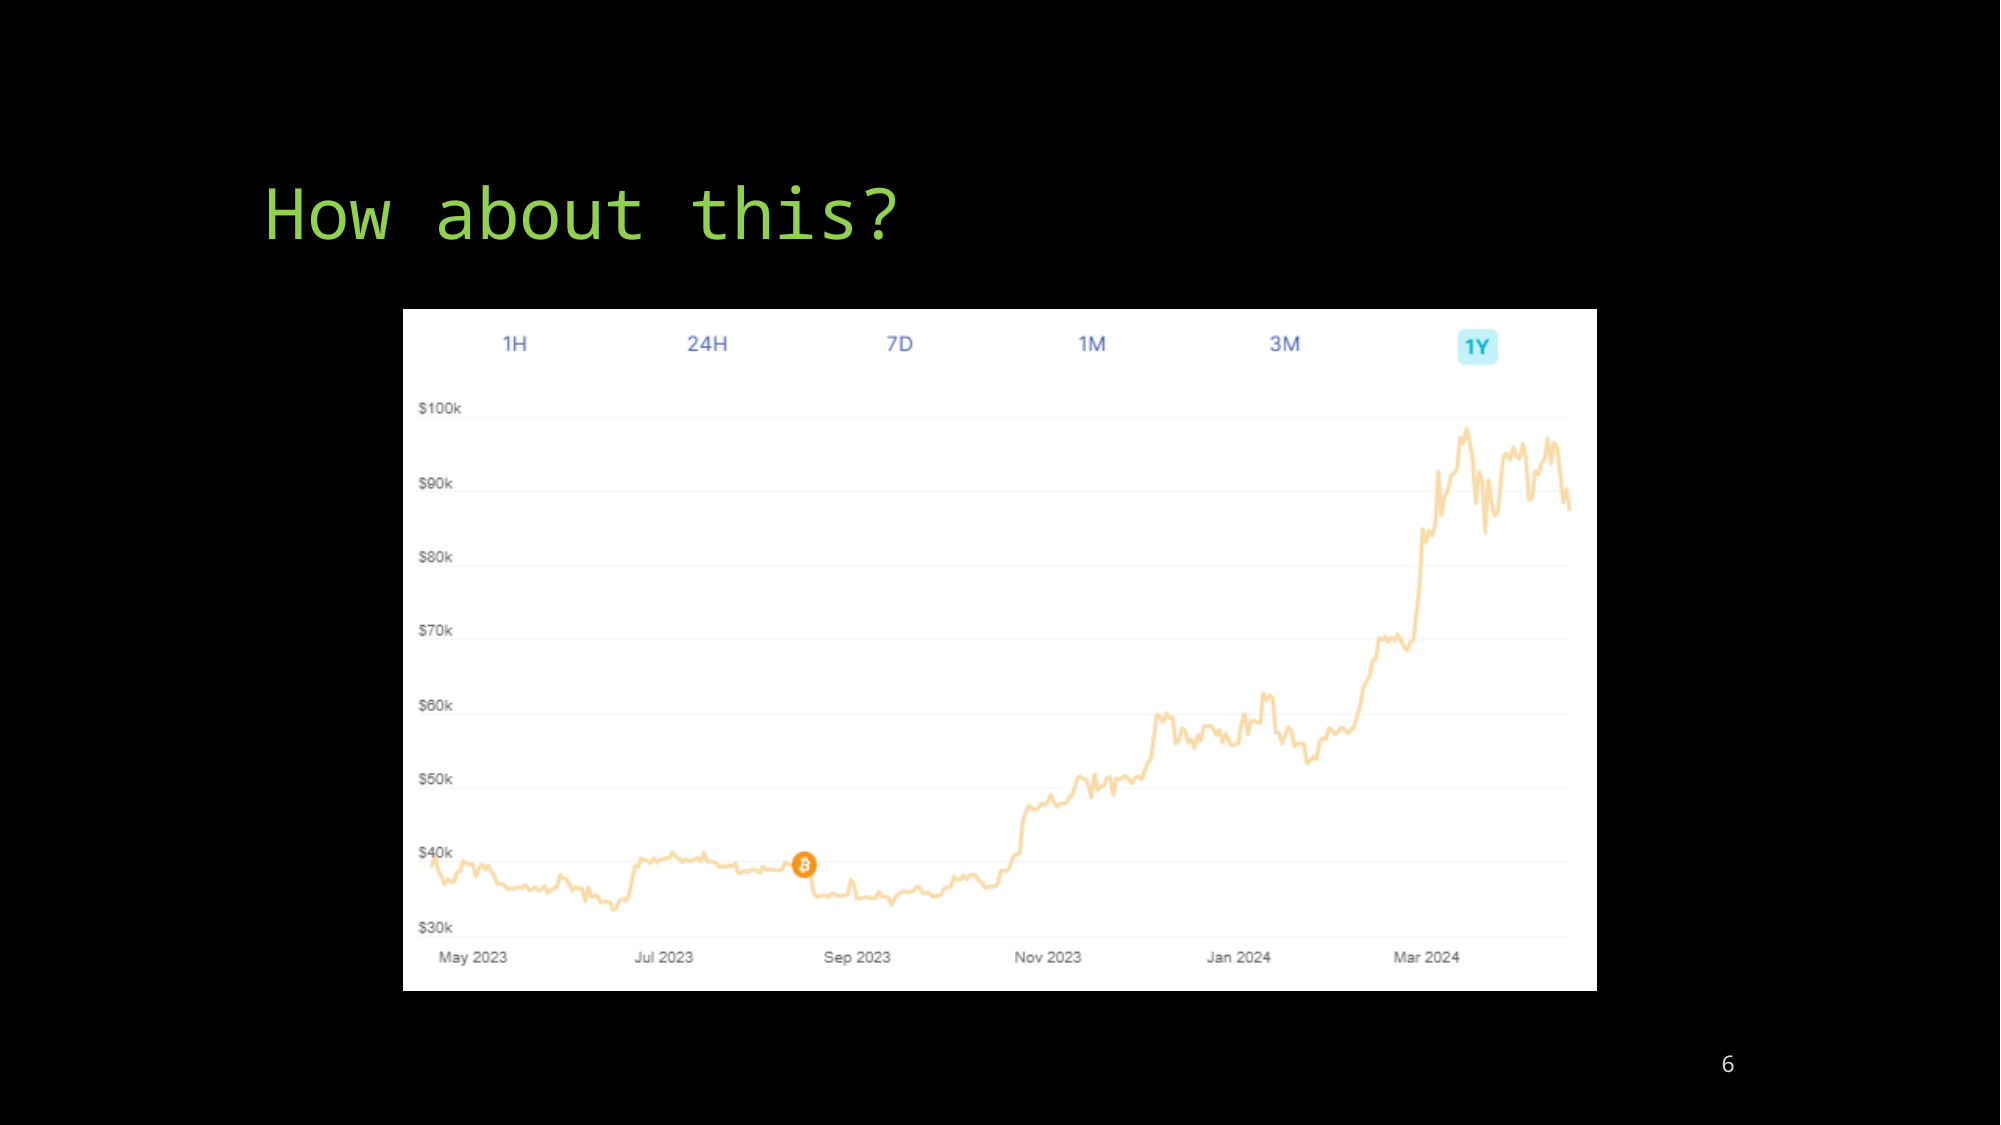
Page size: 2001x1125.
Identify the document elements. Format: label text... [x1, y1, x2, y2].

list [403, 309, 1597, 991]
slide_number 6 [1612, 1043, 1750, 1086]
title How about this? [249, 75, 1750, 263]
